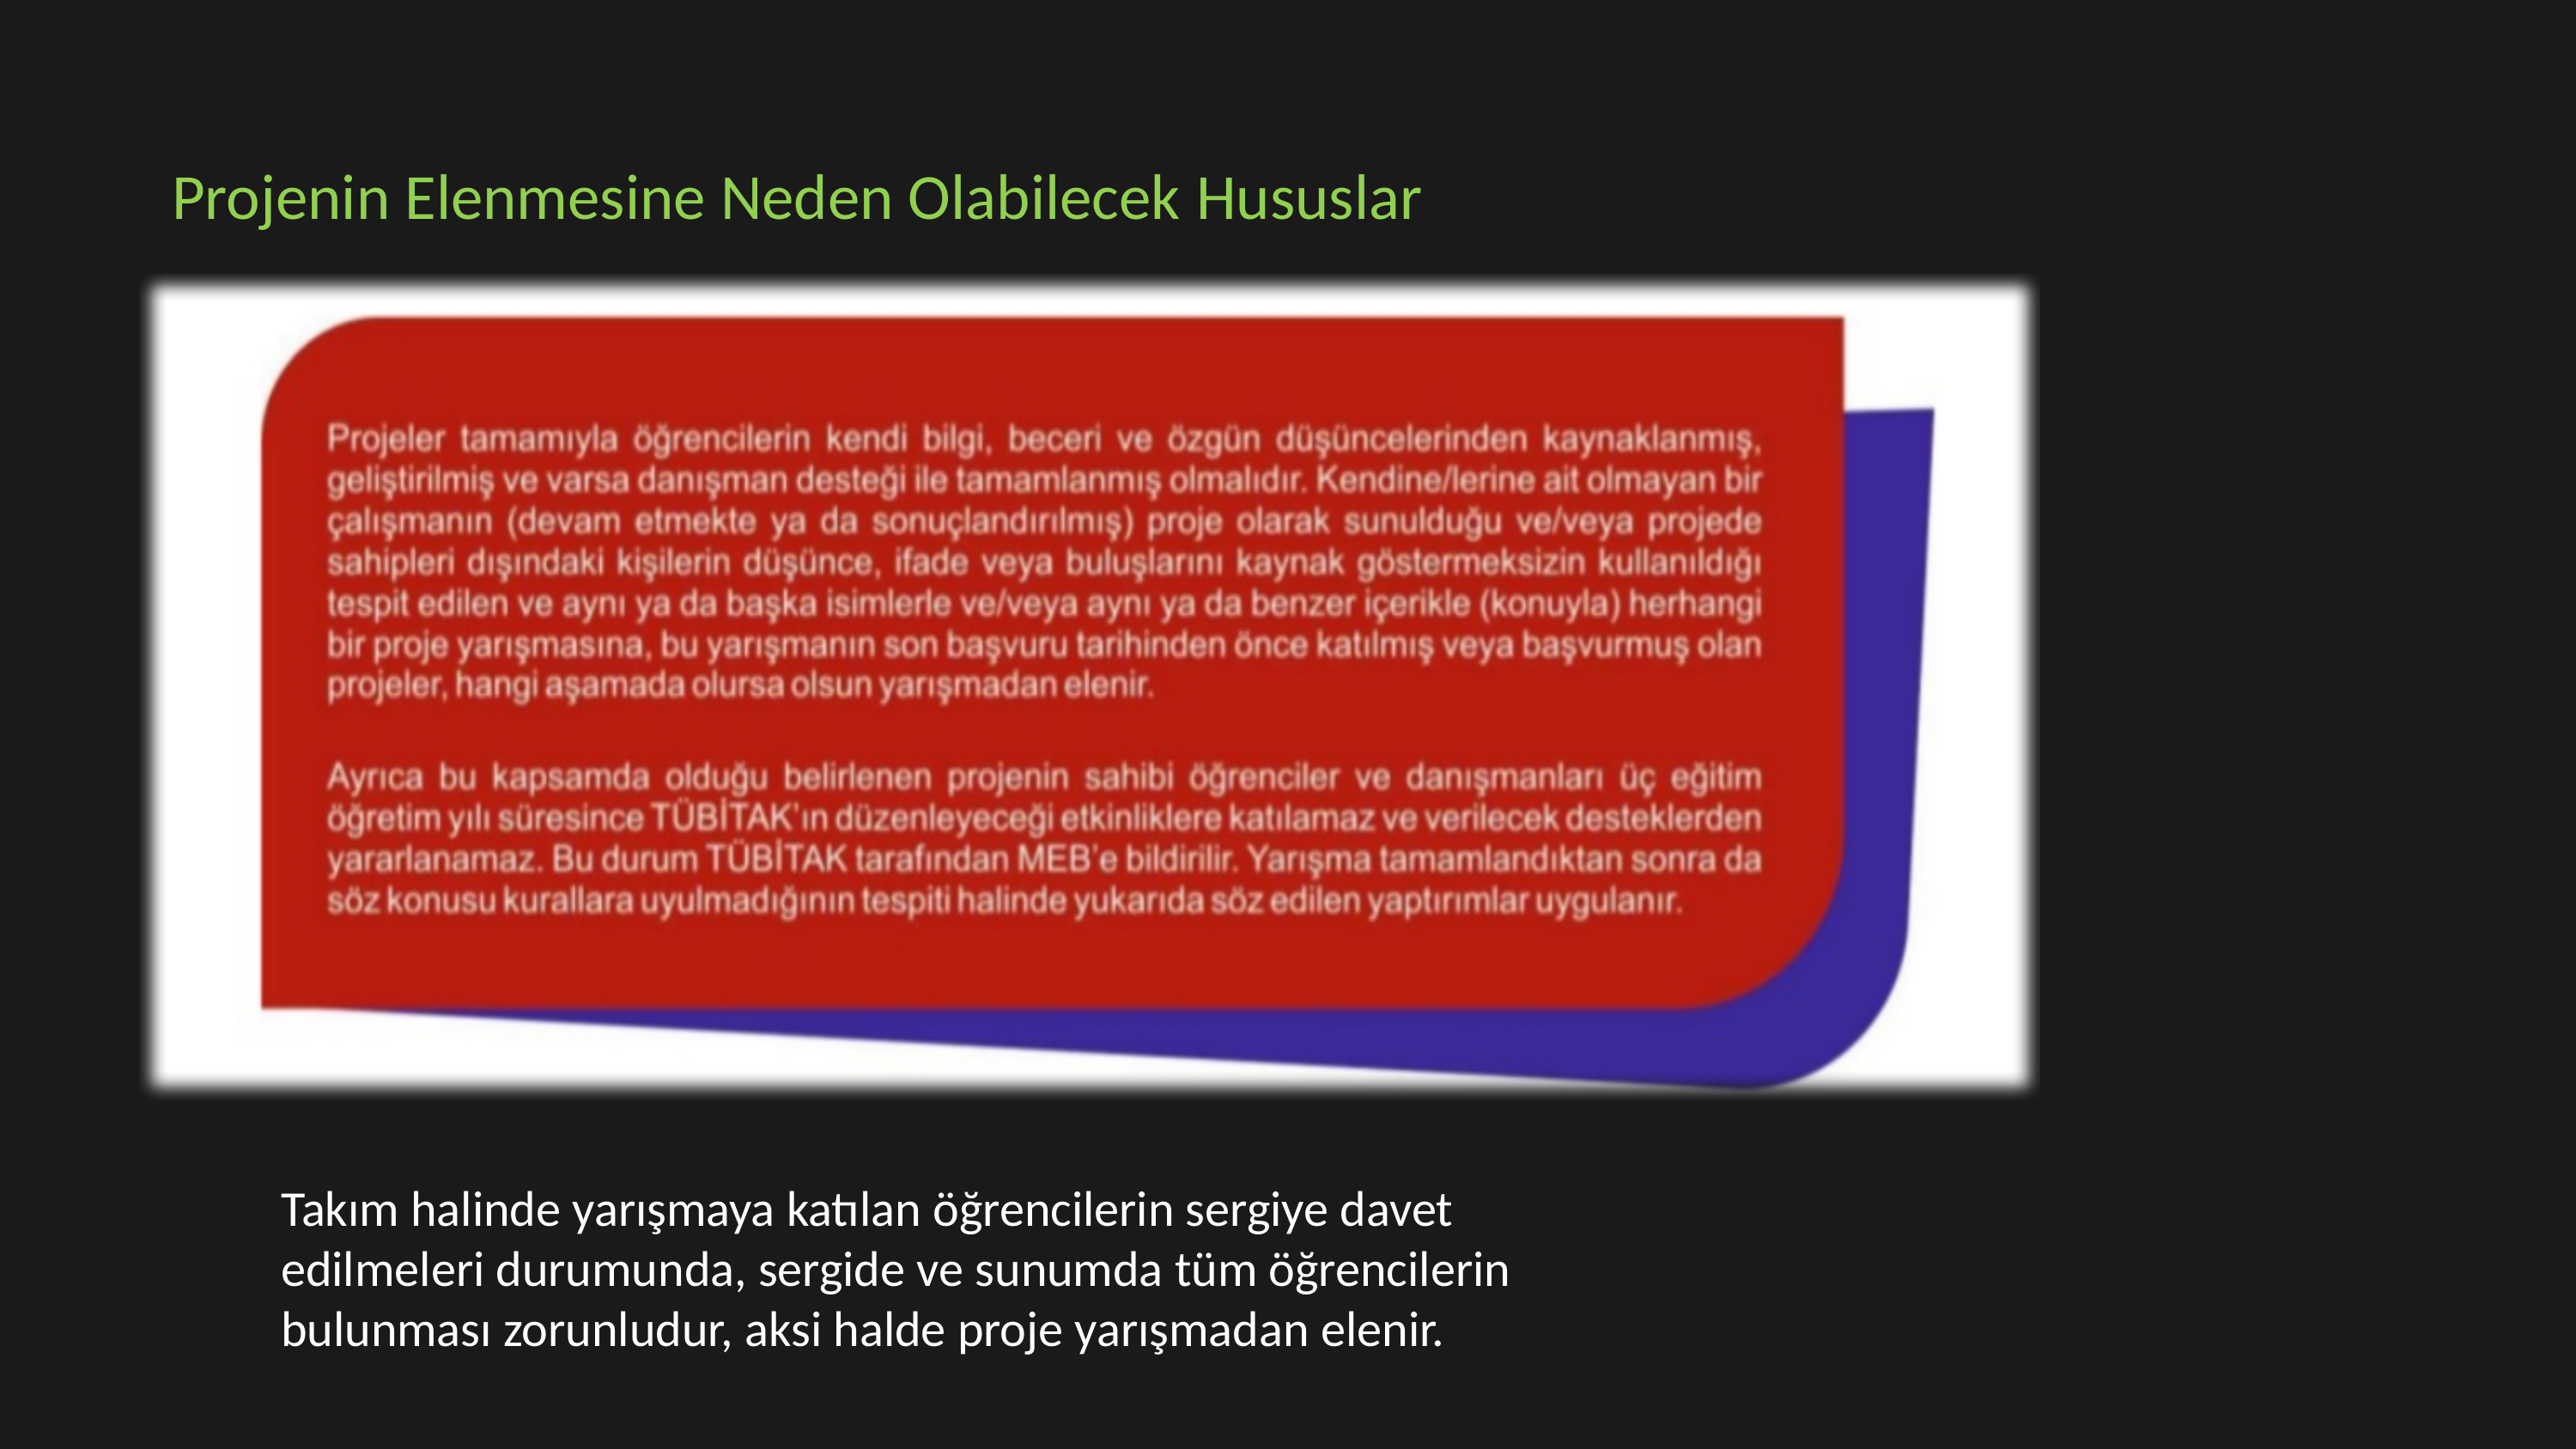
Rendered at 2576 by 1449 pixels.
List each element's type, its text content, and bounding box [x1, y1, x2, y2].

picture [139, 273, 2040, 1100]
text_box Projenin Elenmesine Neden Olabilecek Hususlar [172, 173, 1567, 233]
text_box Takım halinde yarışmaya katılan öğrencilerin sergiye davet edilmeleri durumunda, sergide ve sunumda tüm öğrencilerin bulunması zorunludur, aksi halde proje yarışmadan elenir. [268, 1169, 1674, 1363]
